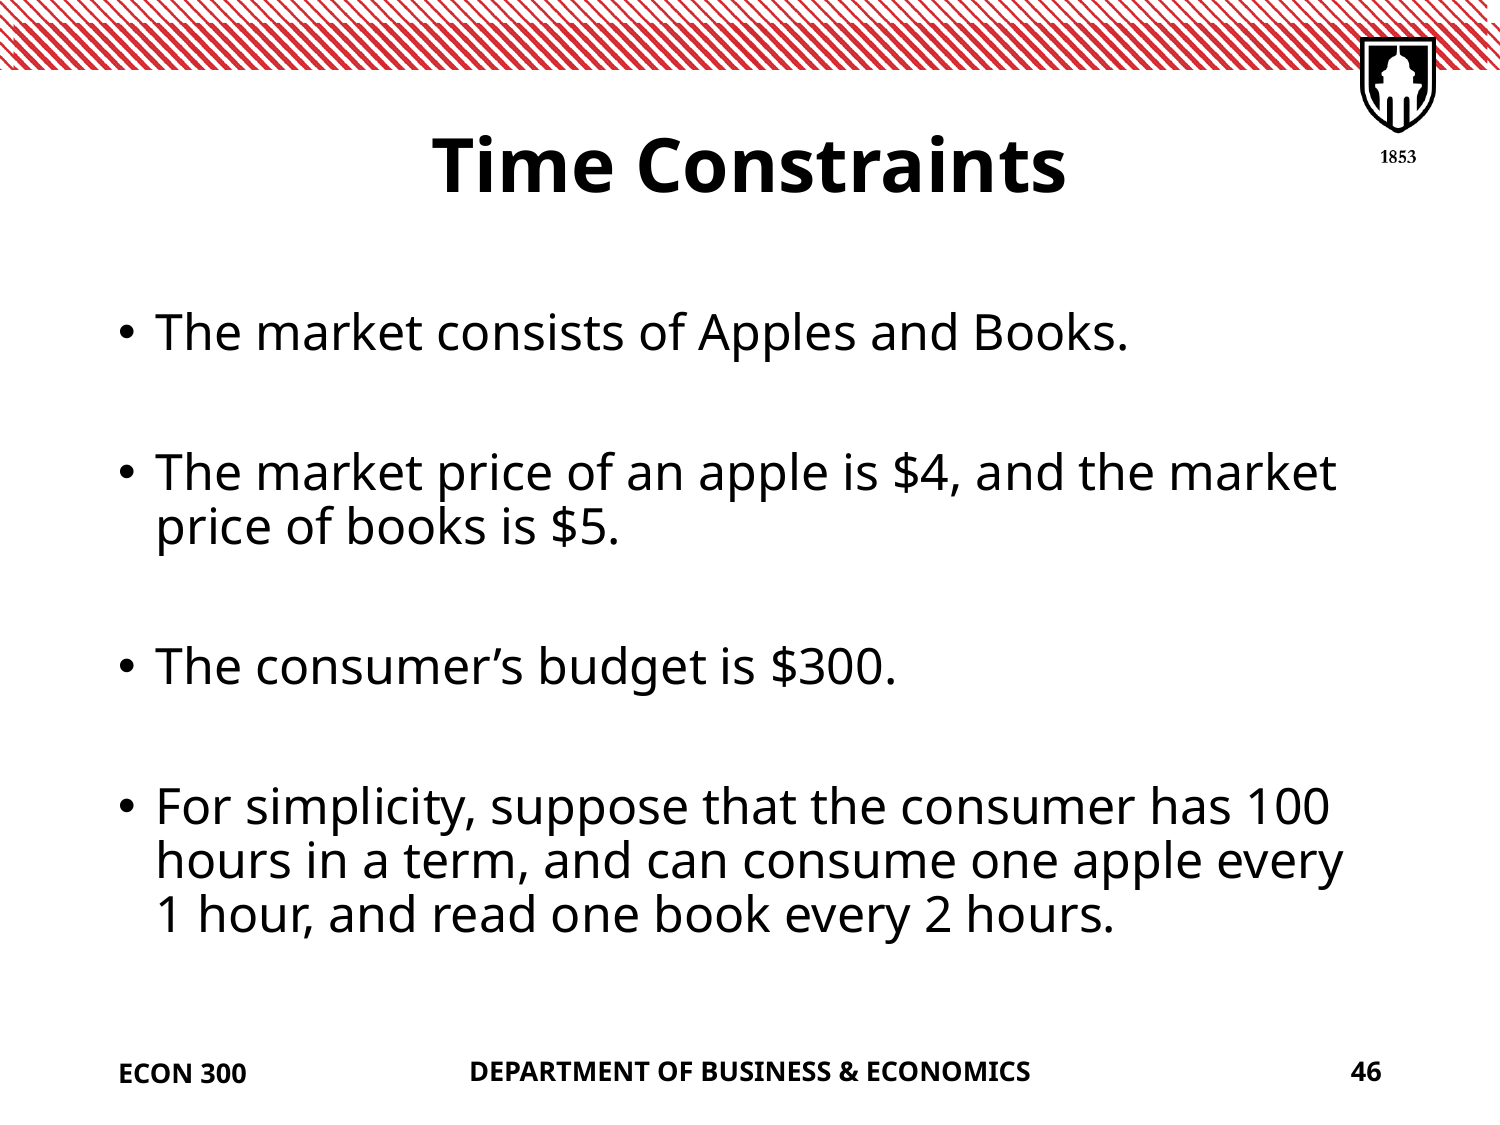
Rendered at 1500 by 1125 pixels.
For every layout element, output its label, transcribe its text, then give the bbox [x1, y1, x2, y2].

footer DEPARTMENT OF BUSINESS & ECONOMICS [277, 1042, 1059, 1103]
picture [0, 0, 1500, 163]
slide_number ECON 300 [103, 1042, 277, 1103]
list The market consists of Apples and Books. The market price of an apple is $4, and the market price of books is $5. The consumer’s budget is $300. For simplicity, suppose that the consumer has 100 hours in a term, and can consume one apple every 1 hour, and read one book every 2 hours. [103, 299, 1397, 1014]
title Time Constraints [103, 59, 1397, 278]
slide_number 46 [1059, 1042, 1397, 1103]
